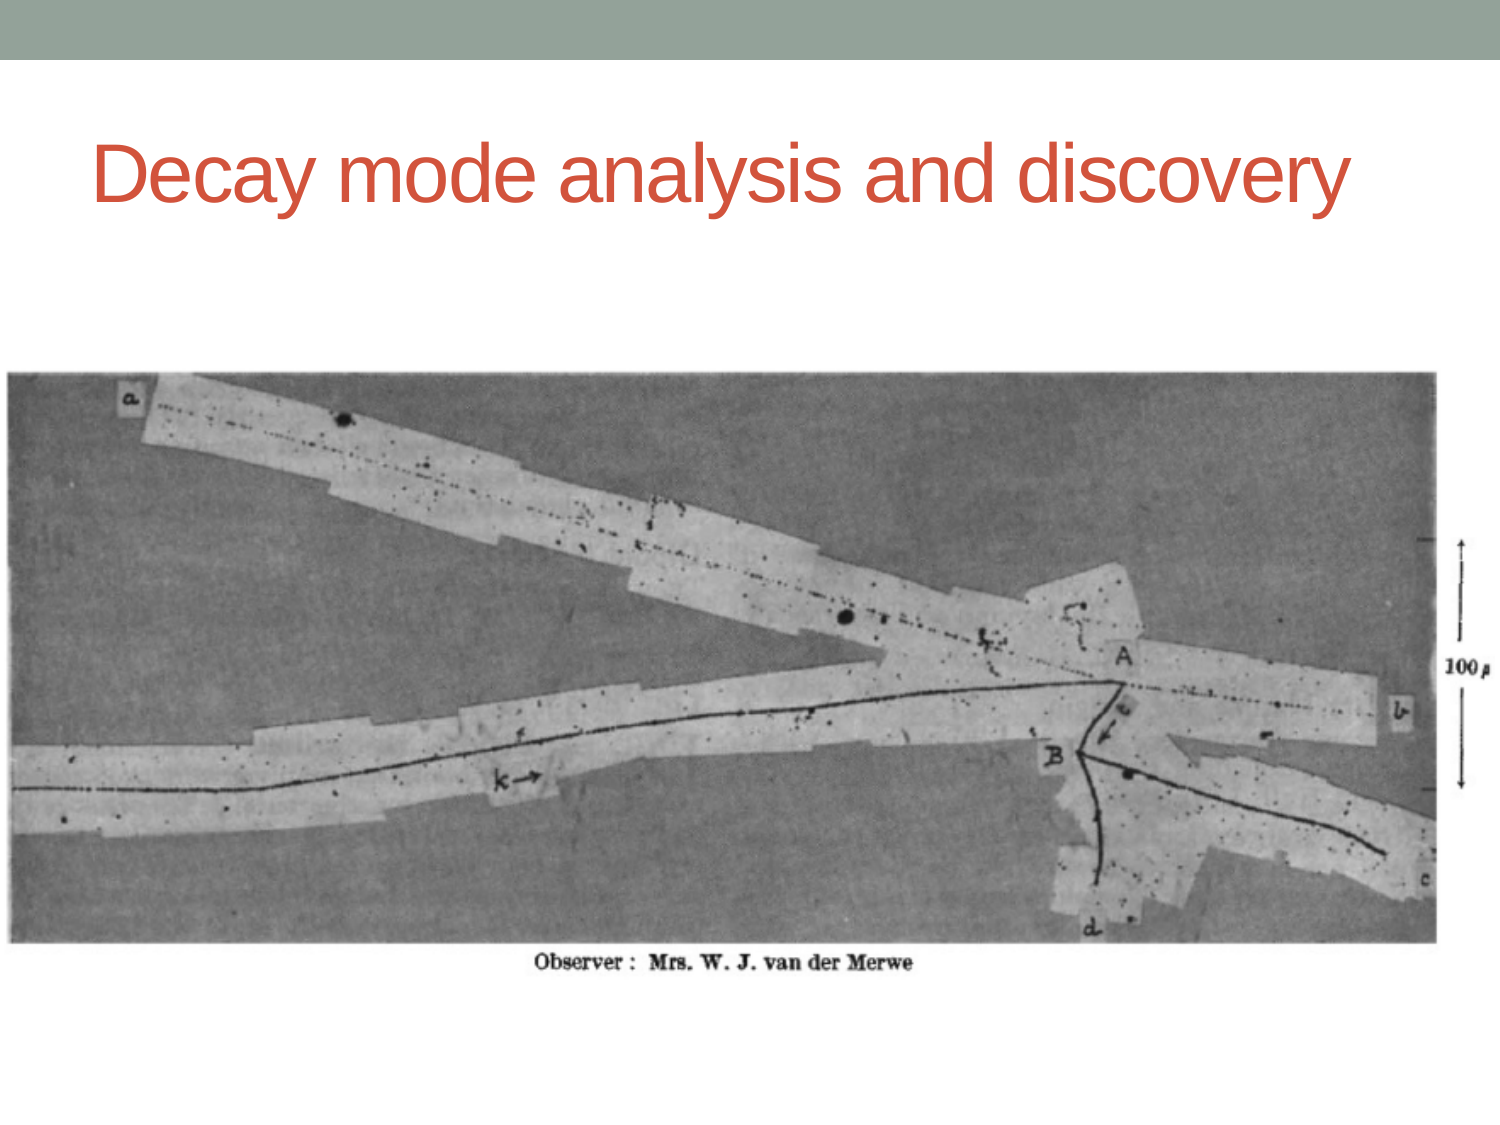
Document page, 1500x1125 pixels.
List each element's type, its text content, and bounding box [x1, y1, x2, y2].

title Decay mode analysis and discovery [75, 87, 1425, 250]
picture [0, 360, 1500, 985]
